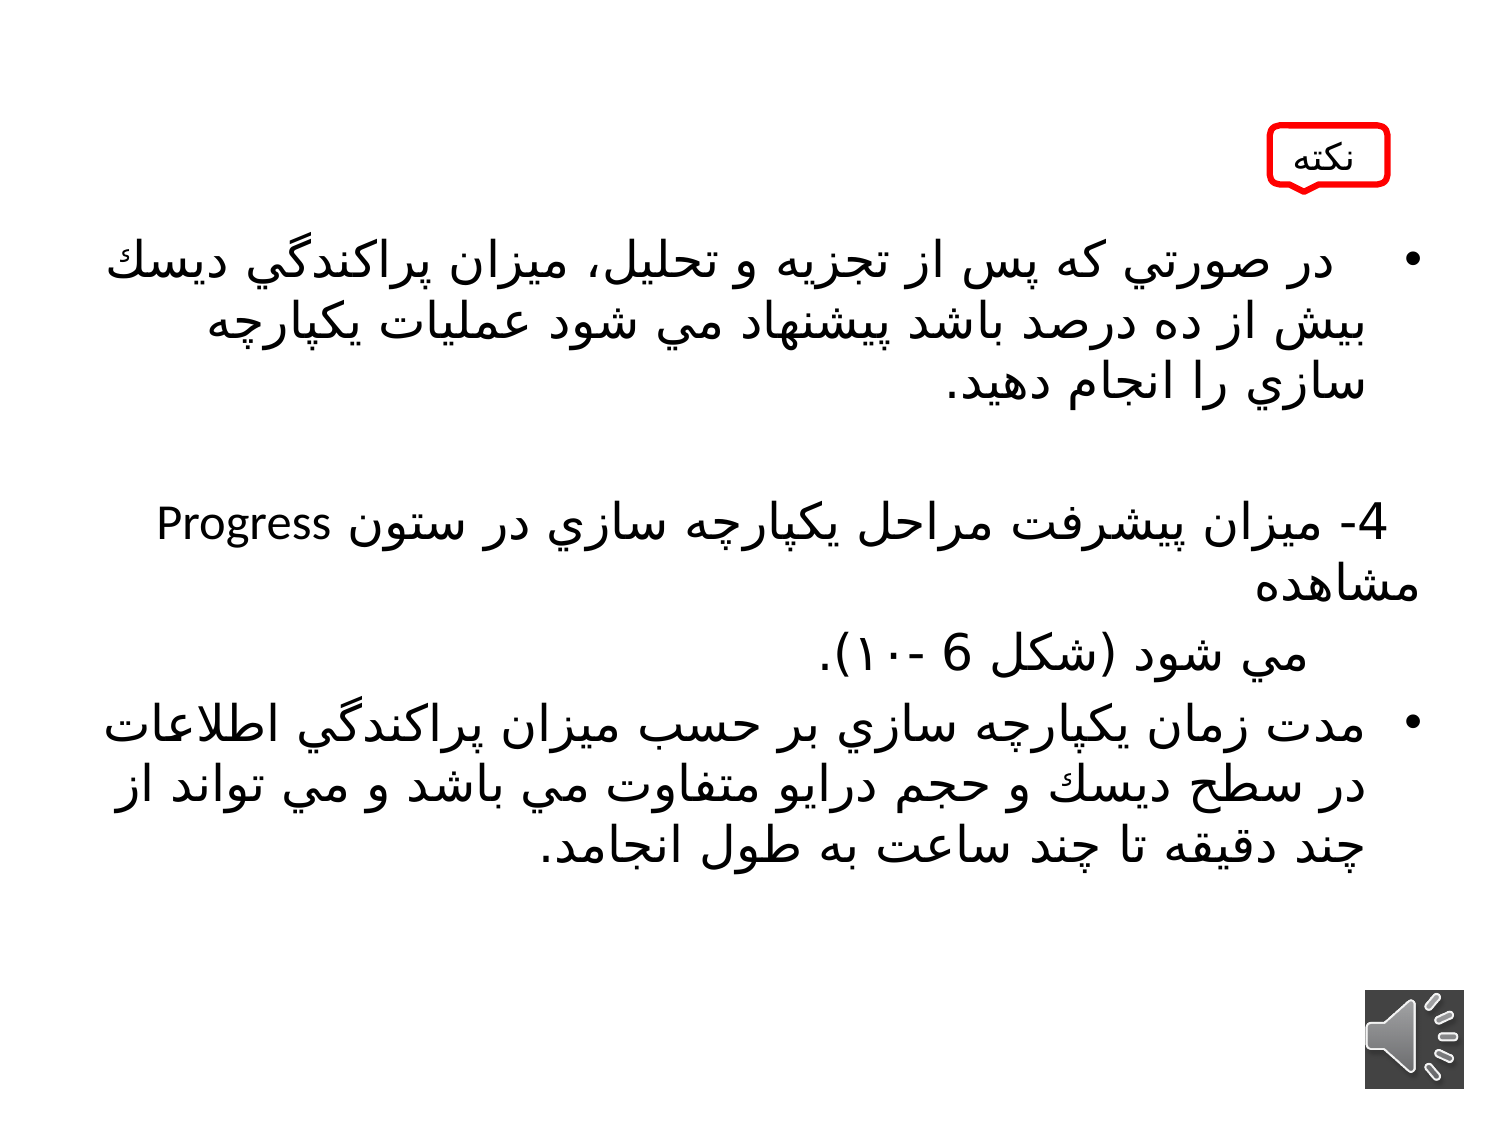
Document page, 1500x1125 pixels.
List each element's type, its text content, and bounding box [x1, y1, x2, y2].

text_box نکته [1267, 123, 1390, 194]
list در ﺻﻮرﺗﻲ ﻛﻪ ﭘﺲ از ﺗﺠﺰﻳﻪ و ﺗﺤﻠﻴﻞ، ﻣﻴﺰان ﭘﺮاﻛﻨﺪﮔﻲ دﻳﺴﻚ ﺑﻴﺶ از ده درﺻﺪ ﺑﺎﺷﺪ ﭘﻴﺸﻨﻬﺎد ﻣﻲ ﺷﻮد ﻋﻤﻠﻴﺎت ﻳﻜﭙﺎرﭼﻪ ﺳﺎزي را اﻧﺠﺎم دﻫﻴﺪ. 4- ﻣﻴﺰان ﭘﻴﺸﺮﻓﺖ ﻣﺮاﺣﻞ ﻳﻜﭙﺎرﭼﻪ ﺳﺎزي در ﺳﺘﻮن Progress ﻣﺸﺎﻫﺪه ﻣﻲ ﺷﻮد (ﺷﻜﻞ ‏6 -١٠). ﻣﺪت زﻣﺎن ﻳﻜﭙﺎرﭼﻪ ﺳﺎزي ﺑﺮ ﺣﺴﺐ ﻣﻴﺰان ﭘﺮاﻛﻨﺪﮔﻲ اﻃﻼﻋﺎت در ﺳﻄﺢ دﻳﺴﻚ و ﺣﺠﻢ دراﻳﻮ ﻣﺘﻔﺎوت ﻣﻲ ﺑﺎﺷﺪ و ﻣﻲ ﺗﻮاﻧﺪ از ﭼﻨﺪ دﻗﻴﻘﻪ ﺗﺎ ﭼﻨﺪ ﺳﺎﻋﺖ ﺑﻪ ﻃﻮل اﻧﺠﺎﻣﺪ. [76, 219, 1437, 887]
picture [1364, 989, 1465, 1090]
